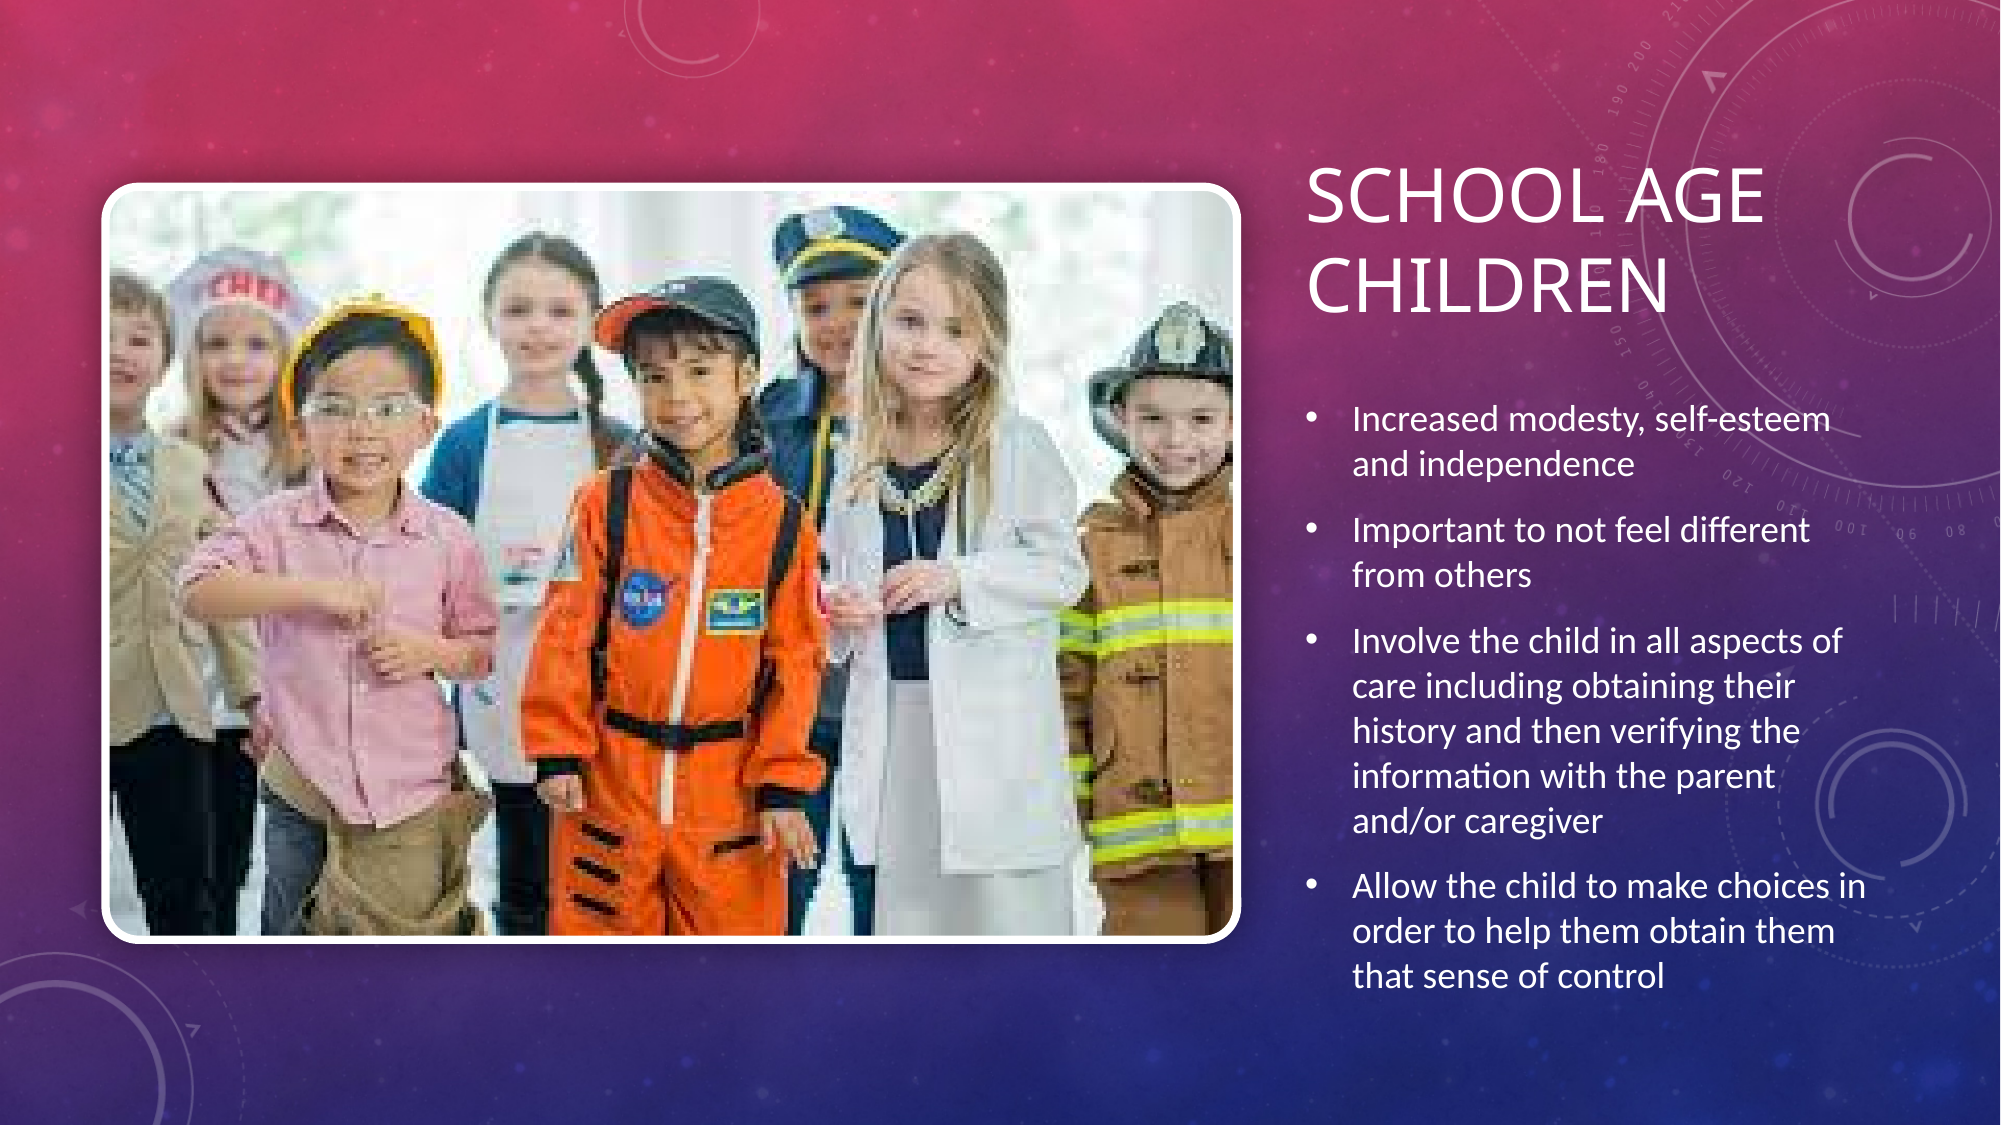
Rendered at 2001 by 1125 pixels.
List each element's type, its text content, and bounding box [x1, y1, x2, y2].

picture [0, 0, 2001, 1125]
title School age children [1290, 105, 1899, 369]
list Increased modesty, self-esteem and independence Important to not feel different from others Involve the child in all aspects of care including obtaining their history and then verifying the information with the parent and/or caregiver Allow the child to make choices in order to help them obtain them that sense of control [1290, 369, 1899, 1021]
